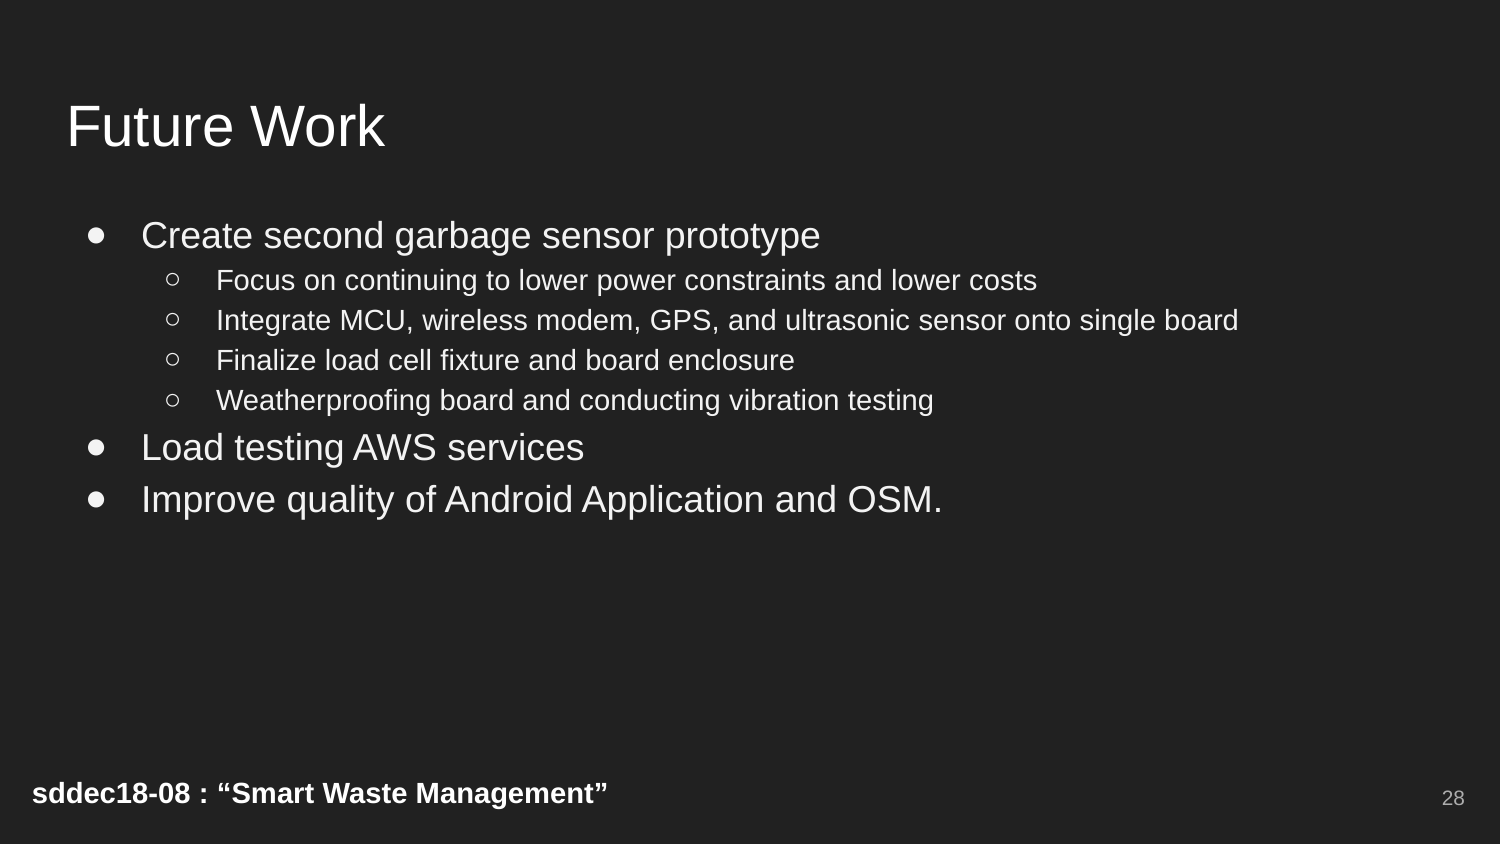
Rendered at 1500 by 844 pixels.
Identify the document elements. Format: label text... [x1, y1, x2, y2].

list Create second garbage sensor prototype Focus on continuing to lower power constraints and lower costs Integrate MCU, wireless modem, GPS, and ultrasonic sensor onto single board Finalize load cell fixture and board enclosure Weatherproofing board and conducting vibration testing Load testing AWS services Improve quality of Android Application and OSM. [51, 189, 1449, 750]
title Future Work [51, 72, 1449, 167]
slide_number ‹#› [1389, 764, 1480, 830]
